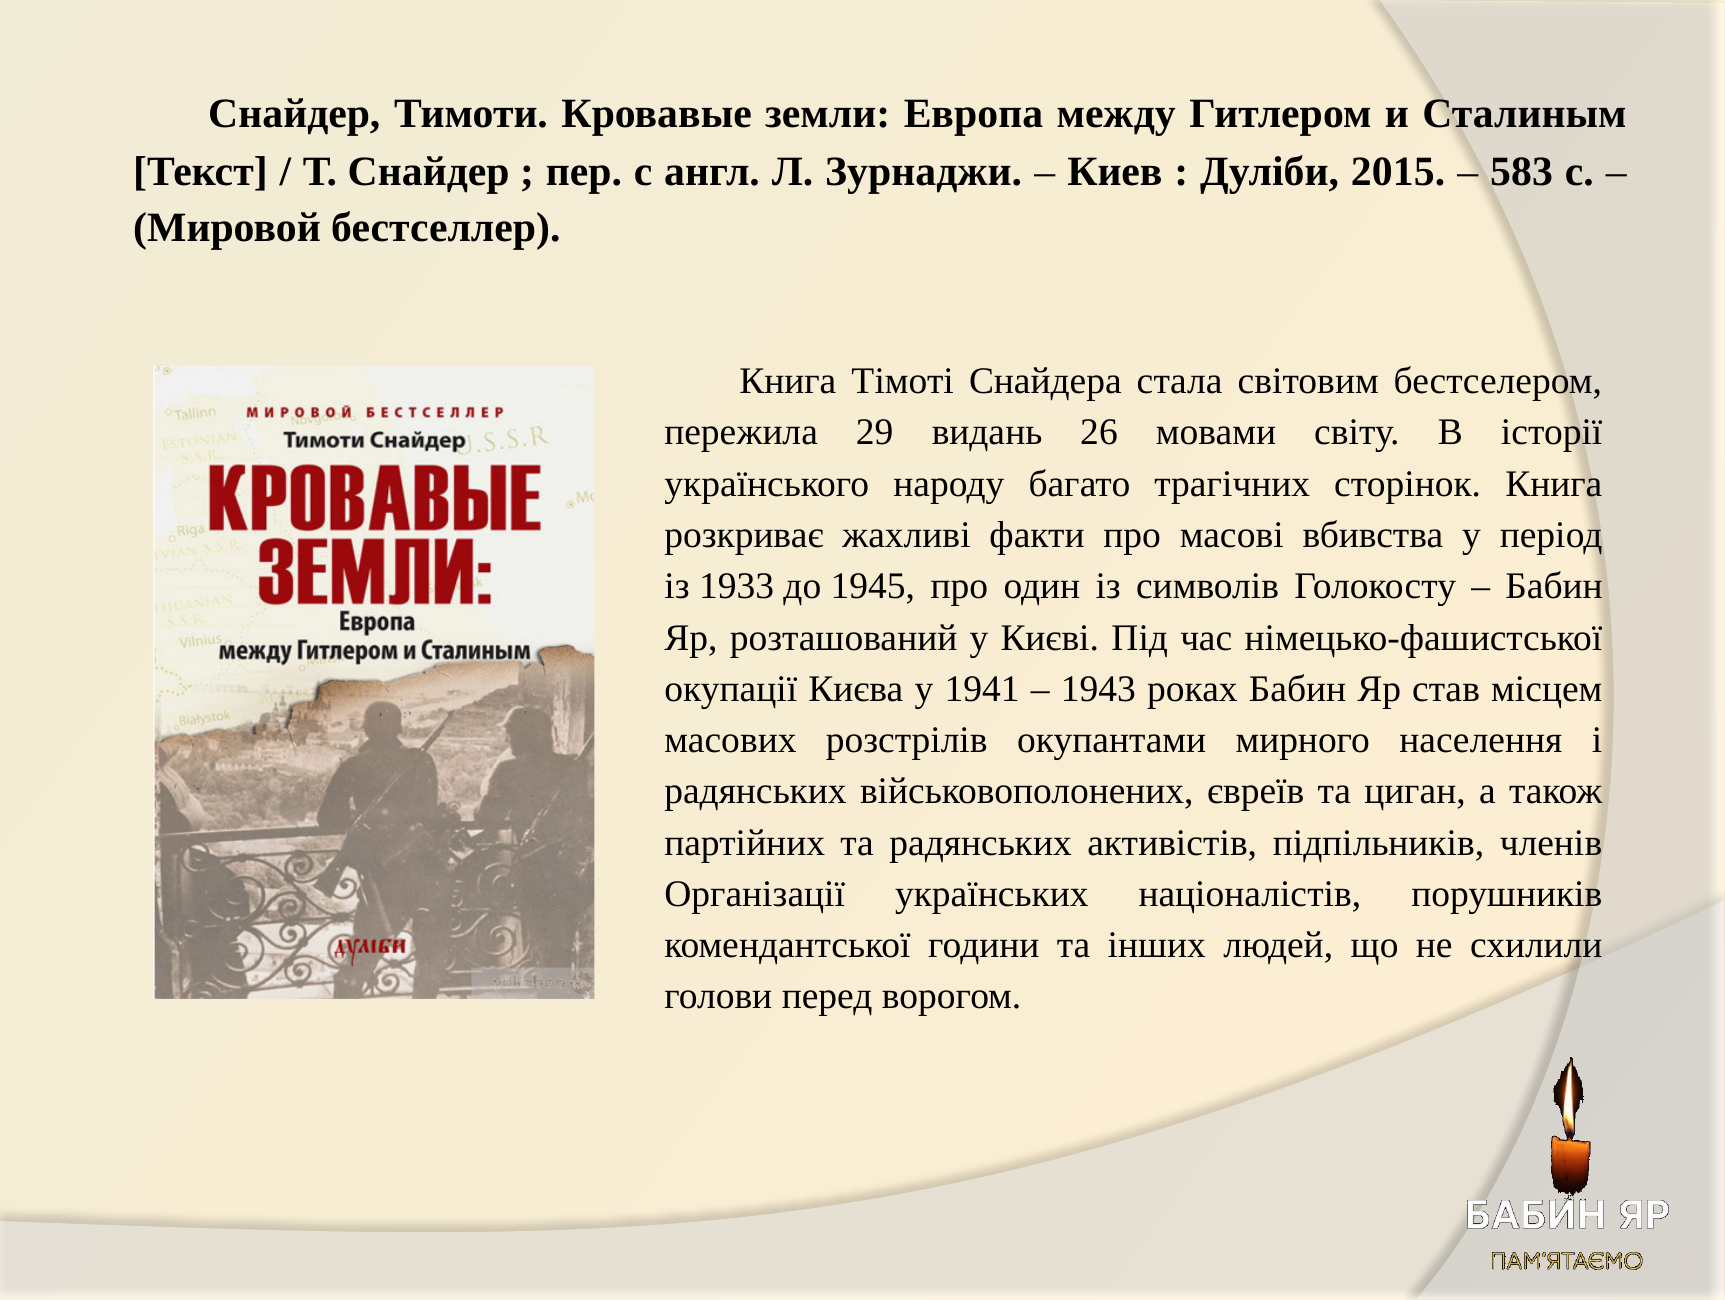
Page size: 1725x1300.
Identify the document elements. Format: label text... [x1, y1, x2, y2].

picture [1415, 1027, 1725, 1300]
text_box Книга Тімоті Снайдера стала світовим бестселером, пережила 29 видань 26 мовами світу. В історії українського народу багато трагічних сторінок. Книга розкриває жахливі факти про масові вбивства у період із 1933 до 1945, про один із символів Голокосту – Бабин Яр, розташований у Києві. Під час німецько-фашистської окупації Києва у 1941 – 1943 роках Бабин Яр став місцем масових розстрілів окупантами мирного населення і радянських військовополонених, євреїв та циган, а також партійних та радянських активістів, підпільників, членів Організації українських націоналістів, порушників комендантської години та інших людей, що не схилили голови перед ворогом. [649, 342, 1619, 1024]
text_box Снайдер, Тимоти. Кровавые земли: Европа между Гитлером и Сталиным [Текст] / Т. Снайдер ; пер. с англ. Л. Зурнаджи. – Киев : Дуліби, 2015. – 583 с. – (Мировой бестселлер). [118, 71, 1642, 258]
picture [153, 365, 595, 1000]
